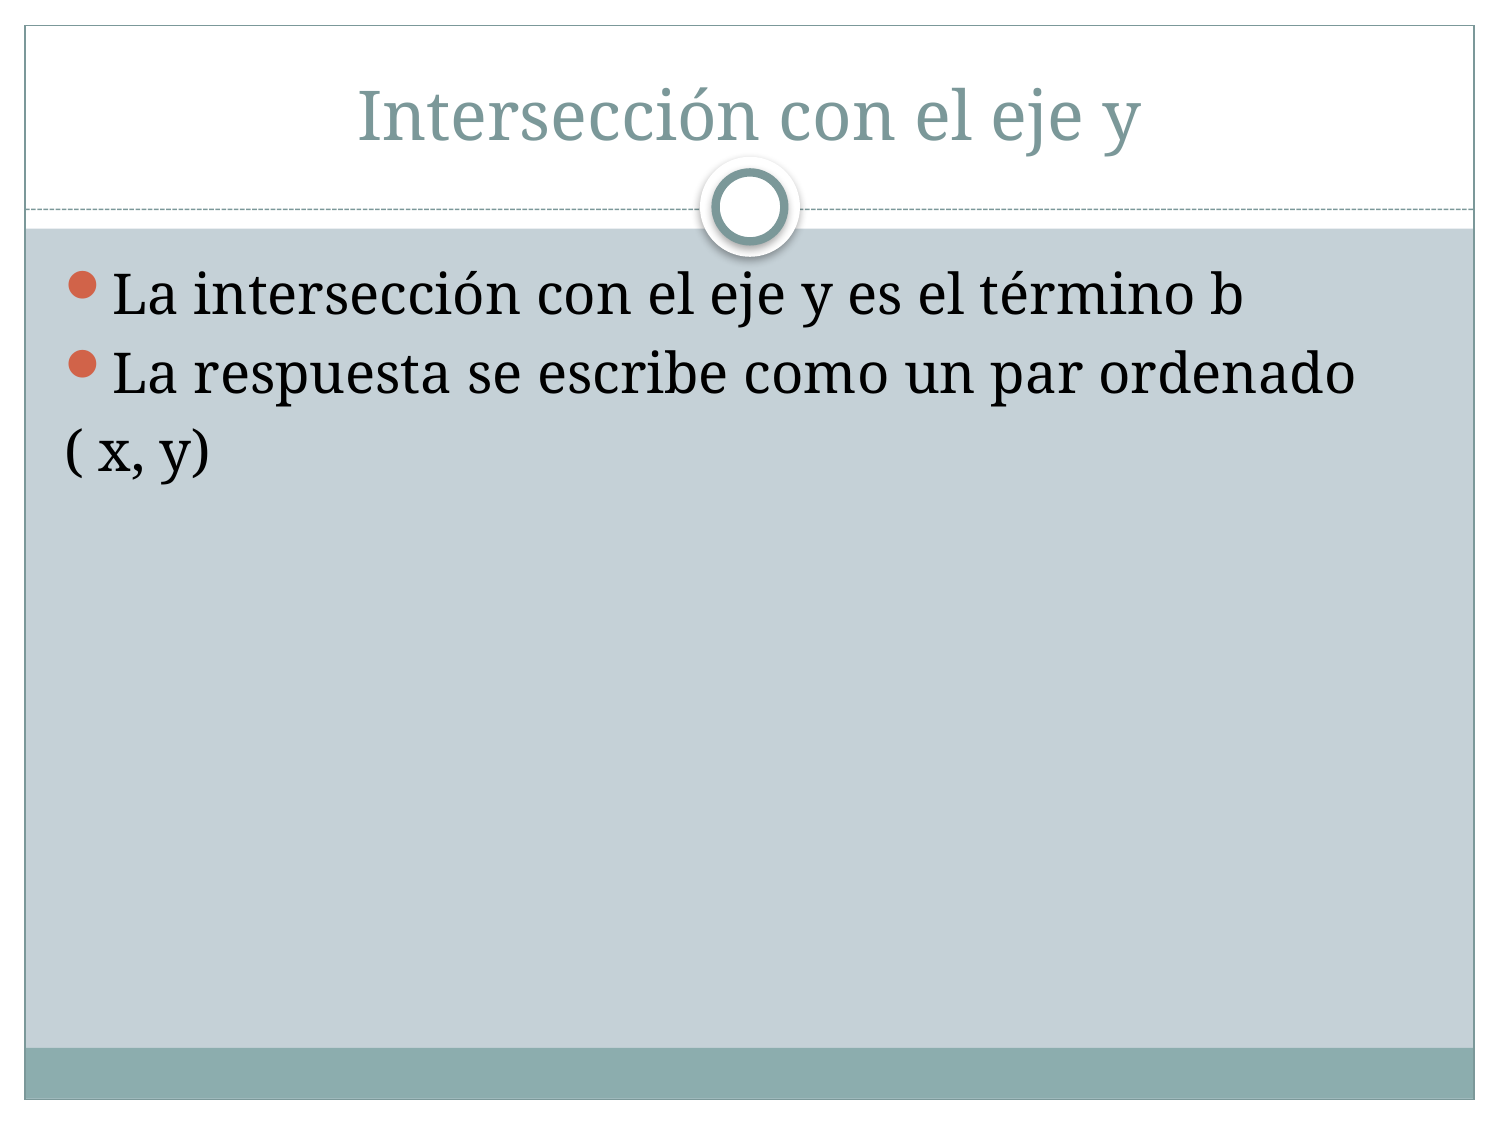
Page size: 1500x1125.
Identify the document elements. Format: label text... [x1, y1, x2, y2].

list La intersección con el eje y es el término b La respuesta se escribe como un par ordenado ( x, y) [49, 250, 1445, 1001]
title Intersección con el eje y [49, 37, 1450, 163]
